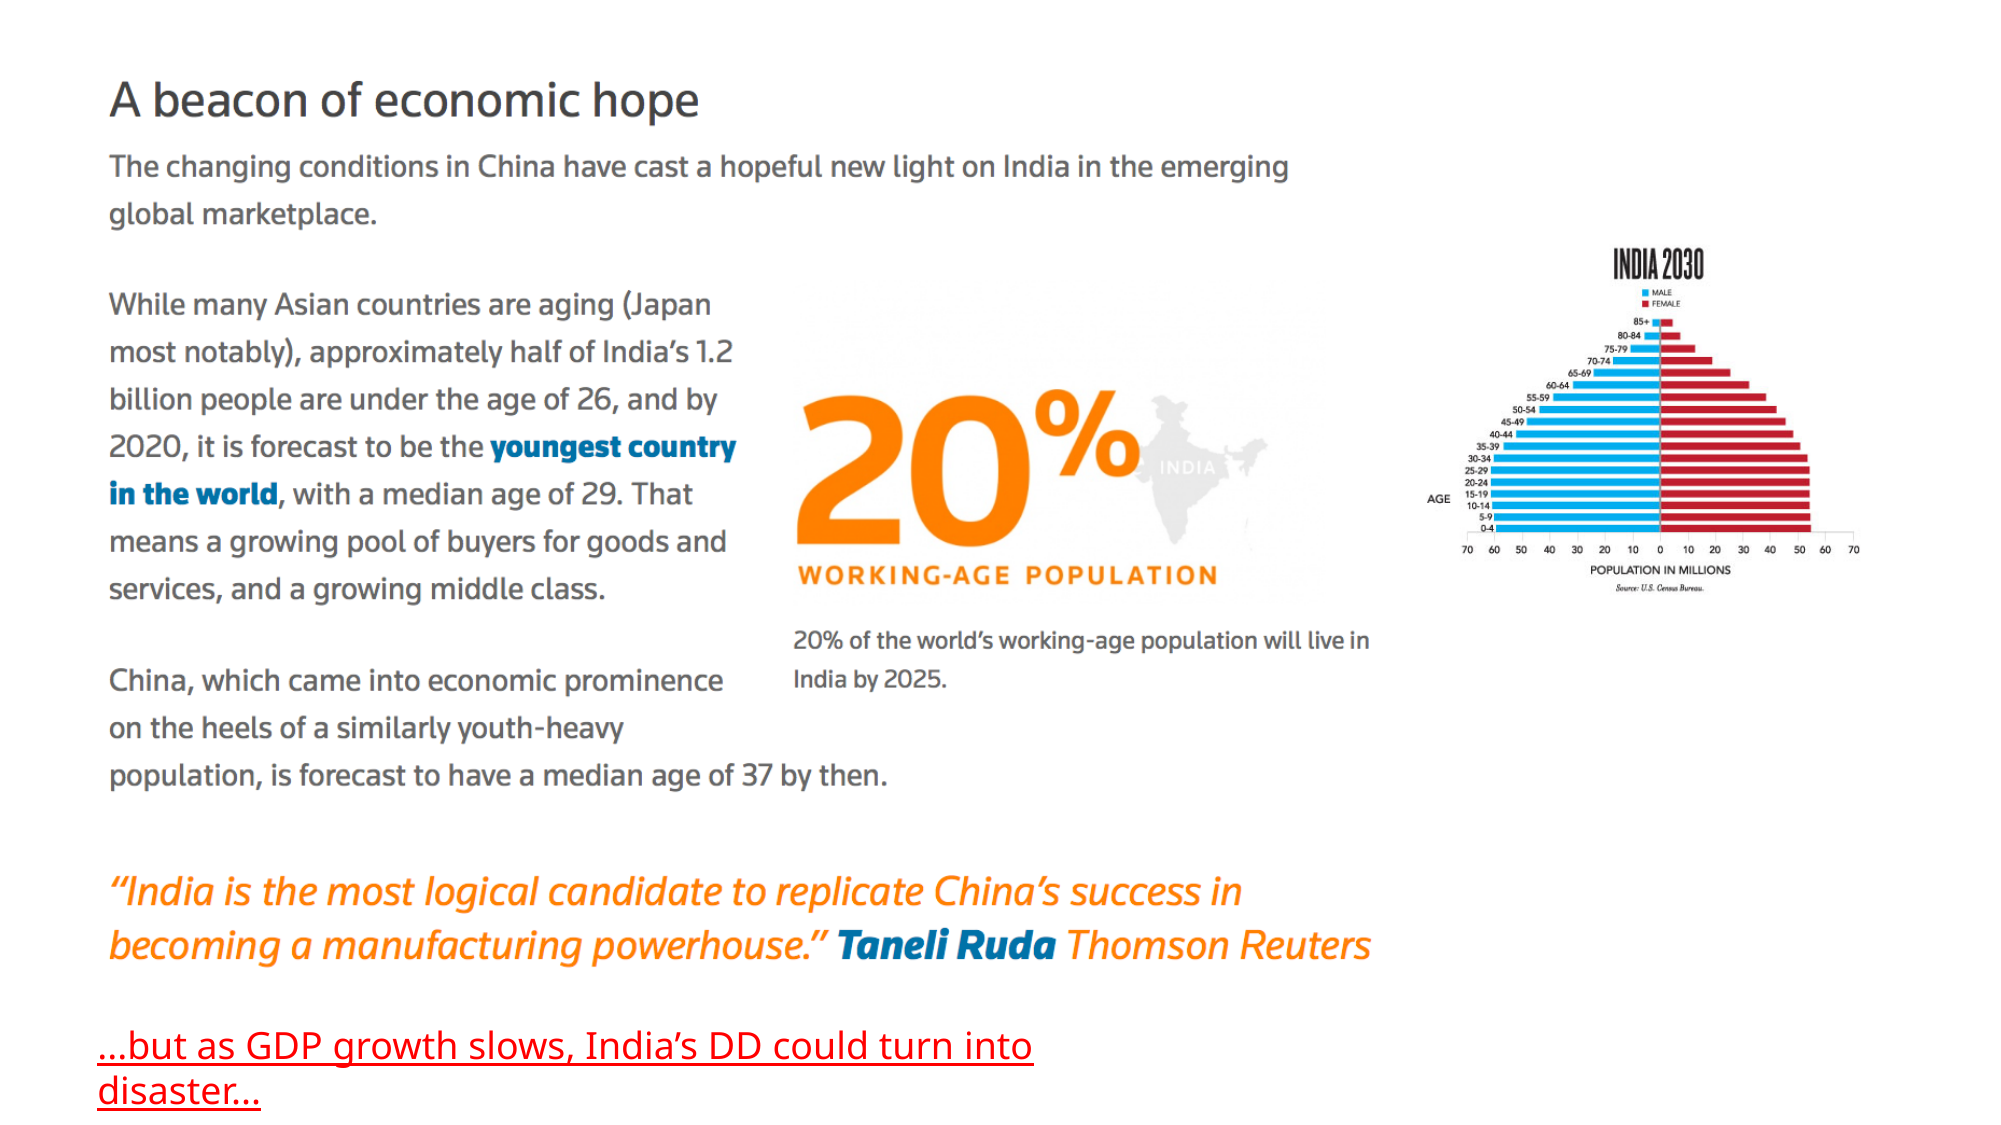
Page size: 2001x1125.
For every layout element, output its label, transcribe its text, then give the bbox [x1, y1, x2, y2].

picture [82, 53, 1973, 1000]
text_box ...but as GDP growth slows, India’s DD could turn into disaster... [82, 1014, 1220, 1120]
